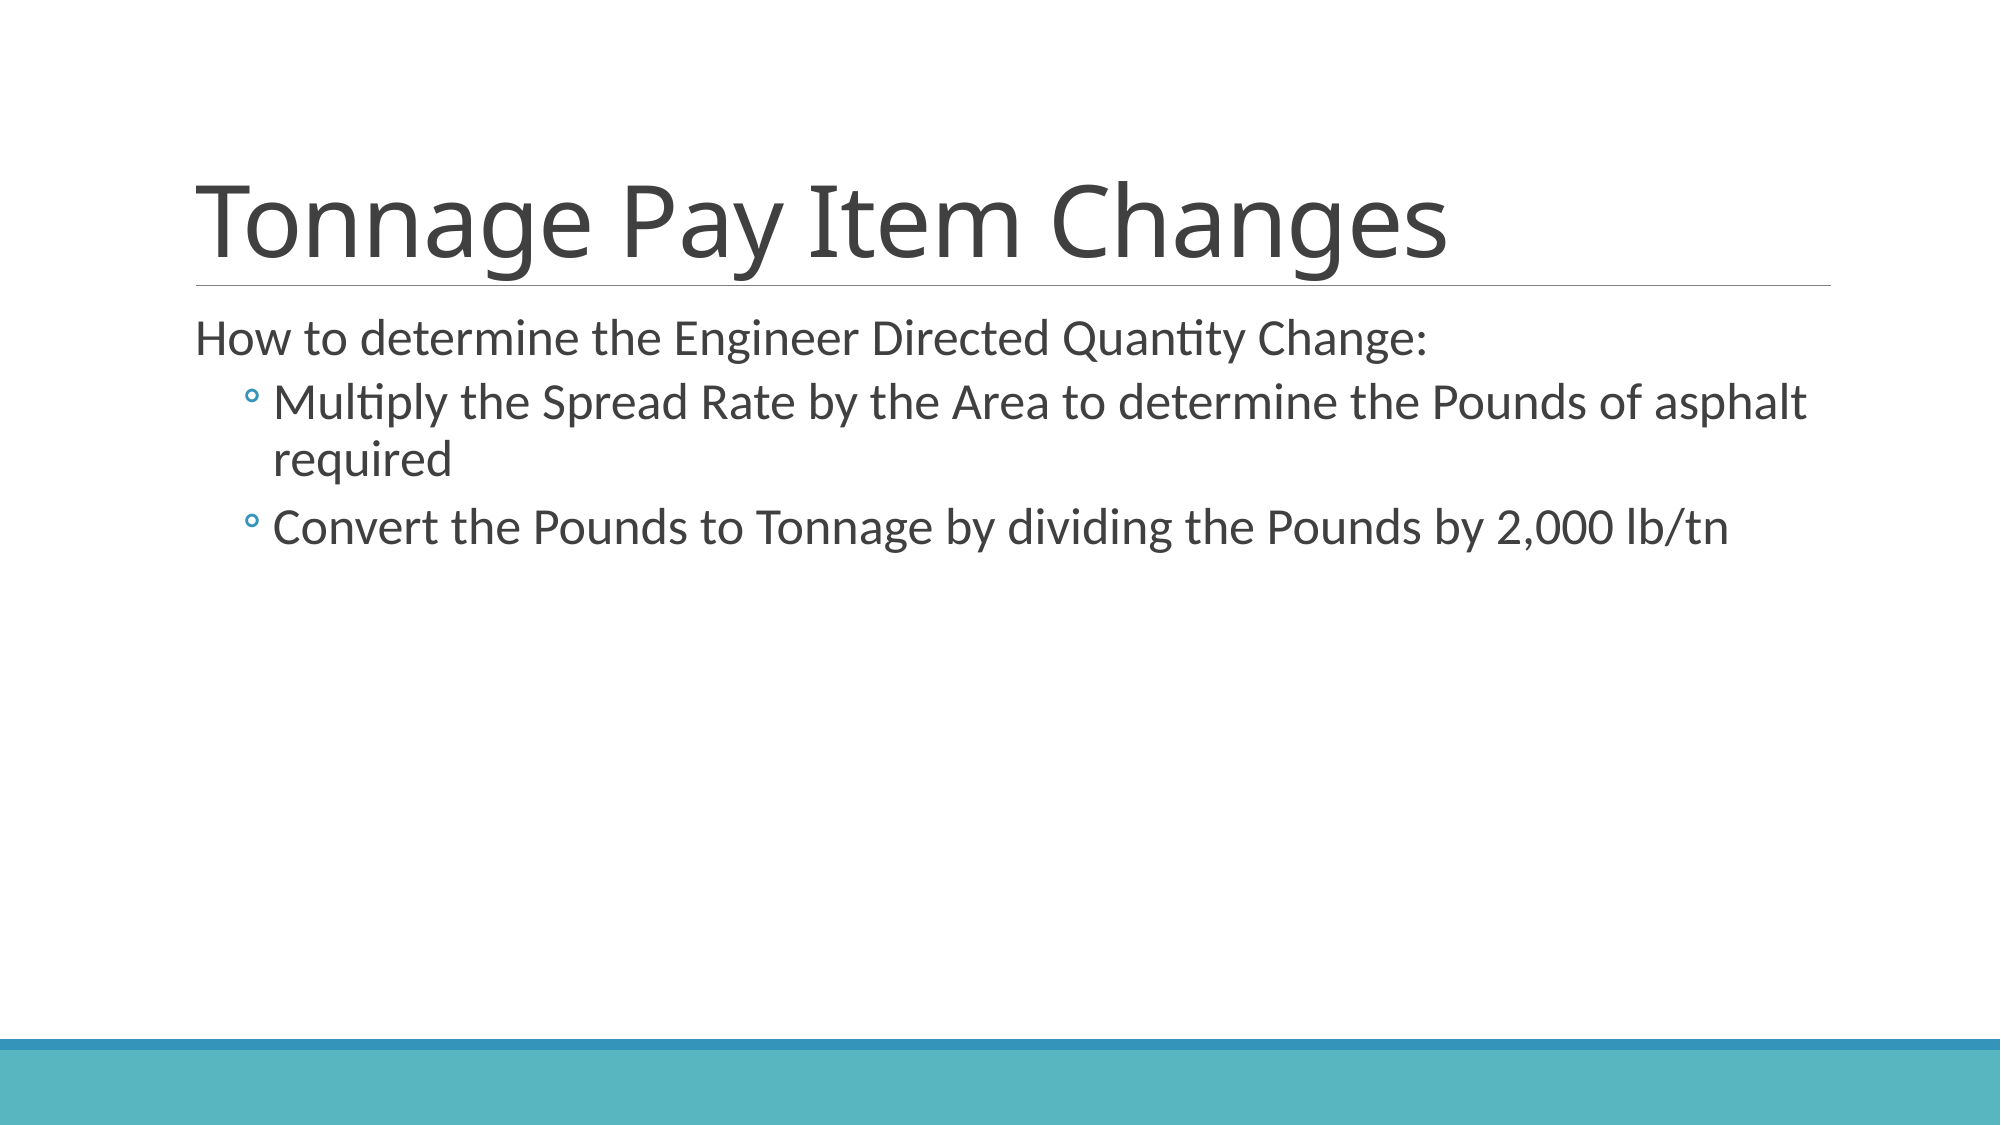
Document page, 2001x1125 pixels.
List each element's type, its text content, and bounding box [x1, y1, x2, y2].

list How to determine the Engineer Directed Quantity Change: Multiply the Spread Rate by the Area to determine the Pounds of asphalt required Convert the Pounds to Tonnage by dividing the Pounds by 2,000 lb/tn [180, 302, 1830, 963]
title Tonnage Pay Item Changes [180, 47, 1830, 285]
